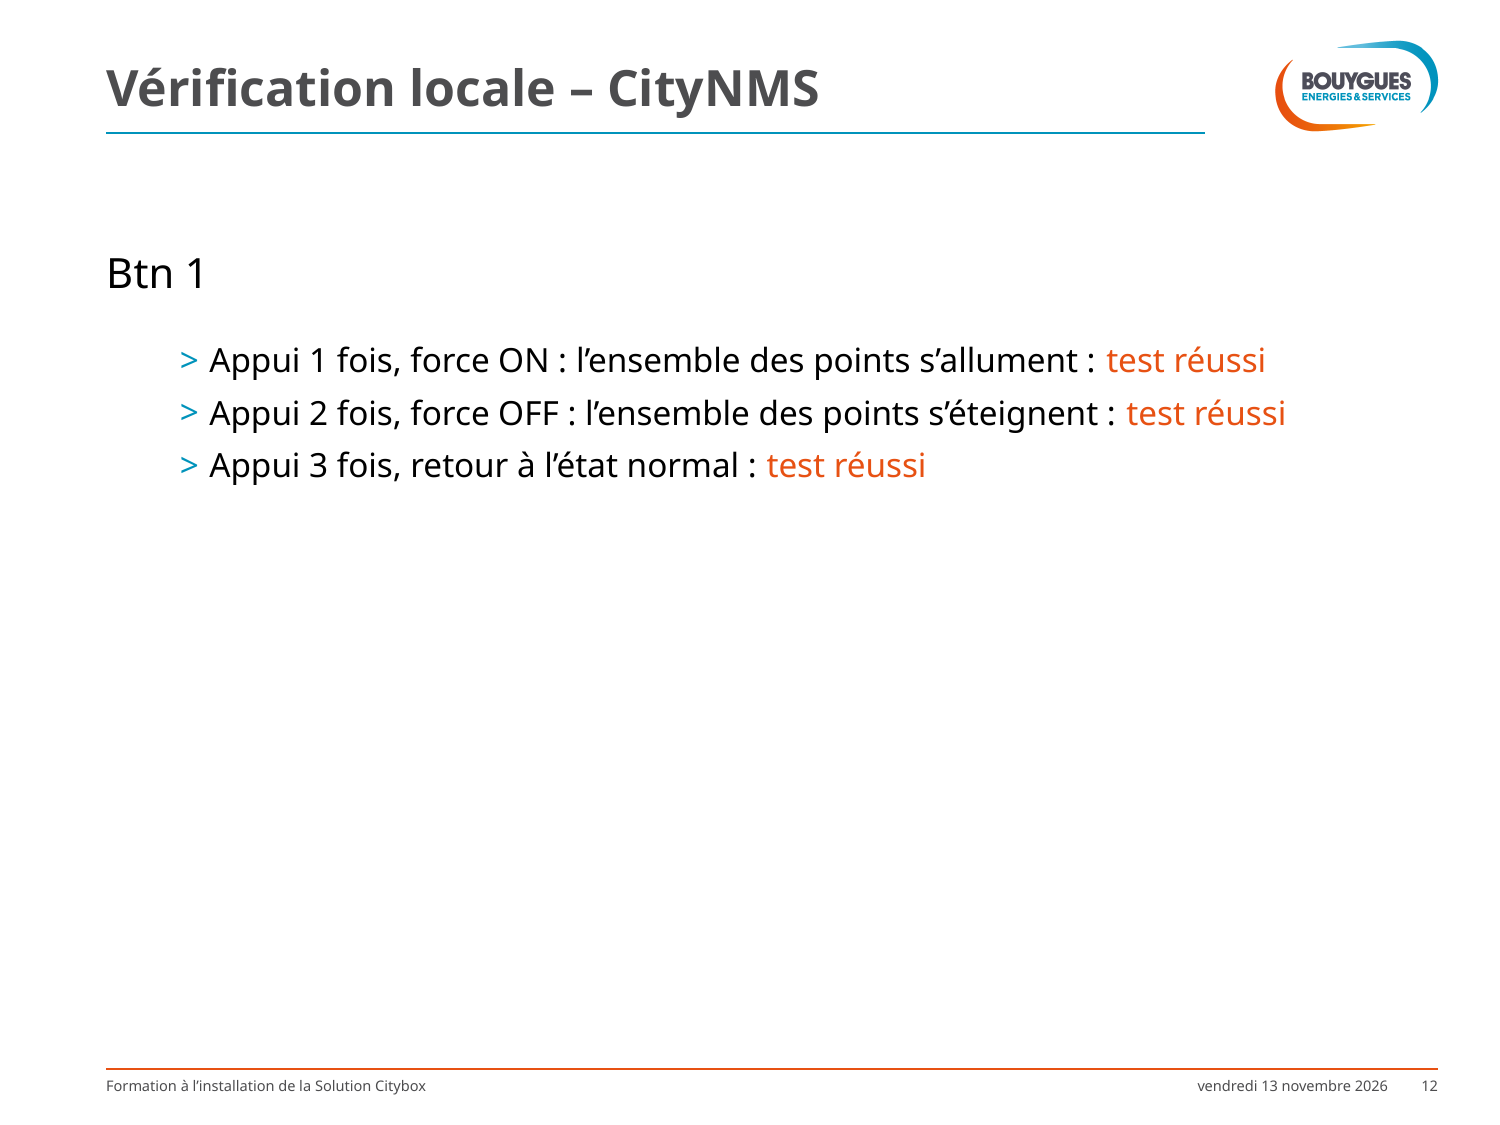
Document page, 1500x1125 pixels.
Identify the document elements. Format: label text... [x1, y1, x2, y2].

footer Formation à l’installation de la Solution Citybox [106, 1076, 963, 1125]
title Vérification locale – CityNMS [106, 0, 1205, 117]
picture [1263, 0, 1500, 148]
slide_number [974, 1077, 1387, 1125]
slide_number 12 [1387, 1077, 1438, 1125]
list Btn 1 Appui 1 fois, force ON : l’ensemble des points s’allument : test réussi Appui 2 fois, force OFF : l’ensemble des points s’éteignent : test réussi Appui 3 fois, retour à l’état normal : test réussi [106, 199, 1438, 1059]
